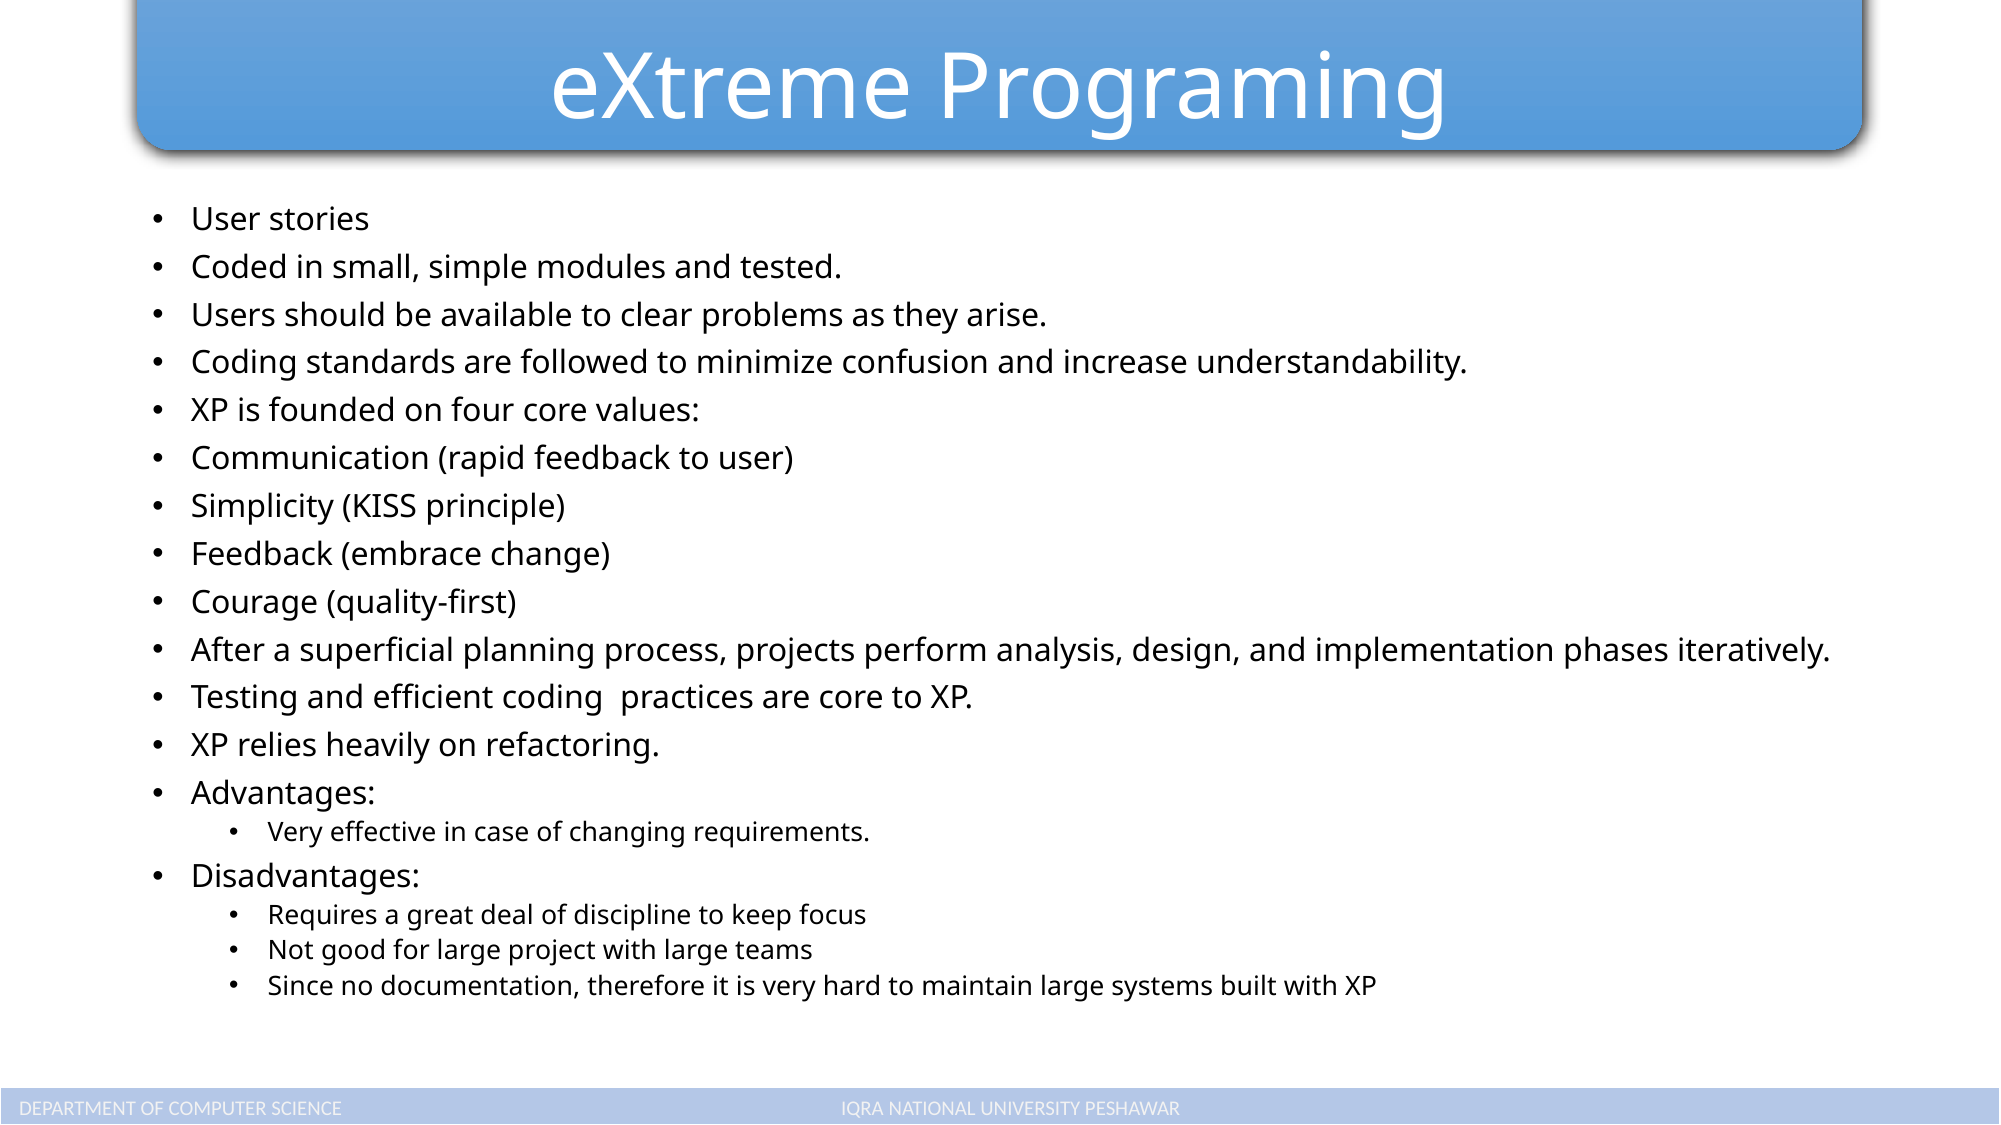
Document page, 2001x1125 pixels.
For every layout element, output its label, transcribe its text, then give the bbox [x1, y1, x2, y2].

title eXtreme Programing [137, 27, 1863, 150]
list User stories Coded in small, simple modules and tested. Users should be available to clear problems as they arise. Coding standards are followed to minimize confusion and increase understandability. XP is founded on four core values: Communication (rapid feedback to user) Simplicity (KISS principle) Feedback (embrace change) Courage (quality-first) After a superficial planning process, projects perform analysis, design, and implementation phases iteratively. Testing and efficient coding practices are core to XP. XP relies heavily on refactoring. Advantages: Very effective in case of changing requirements. Disadvantages: Requires a great deal of discipline to keep focus Not good for large project with large teams Since no documentation, therefore it is very hard to maintain large systems built with XP [137, 195, 1863, 1053]
